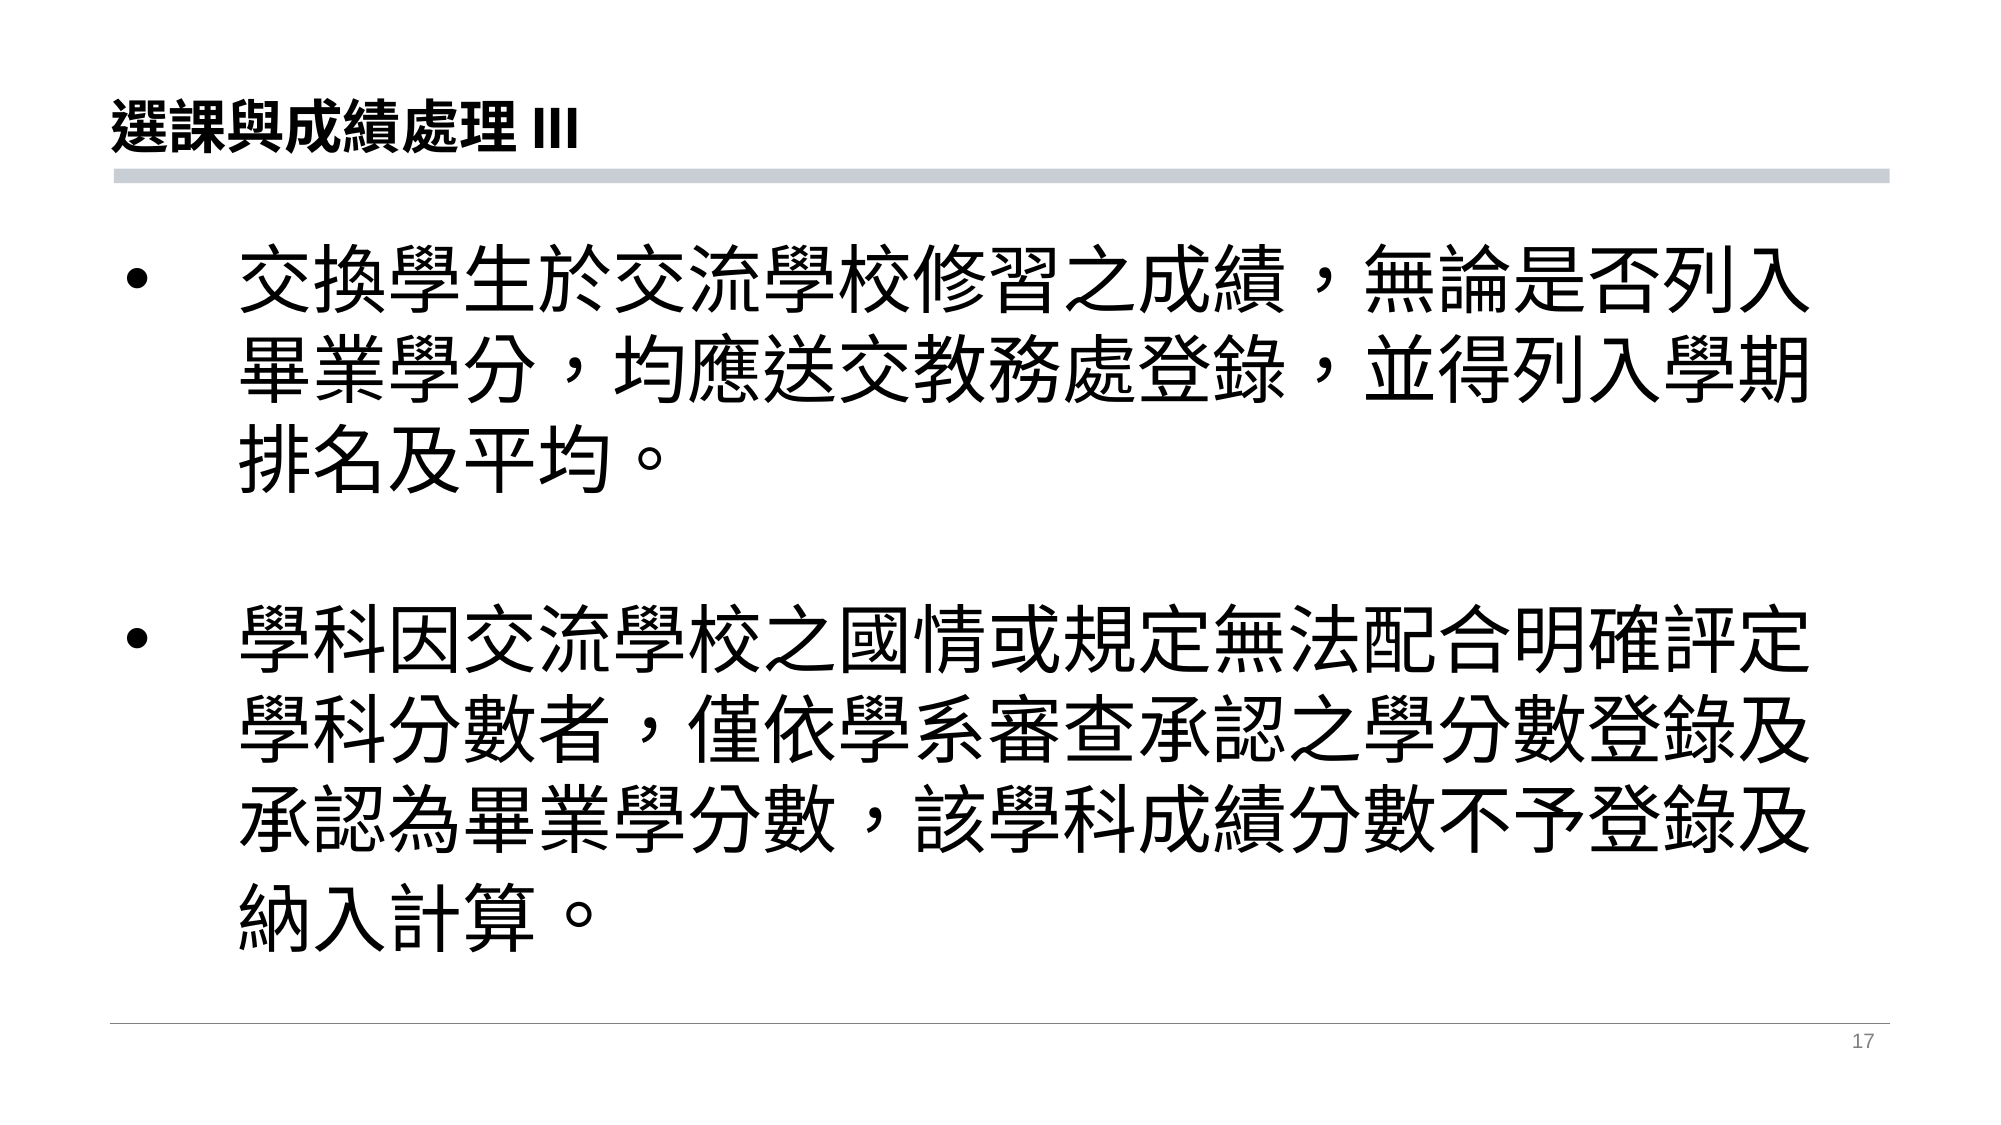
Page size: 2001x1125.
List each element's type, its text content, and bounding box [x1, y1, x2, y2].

title 選課與成績處理III [109, 0, 1890, 169]
text_box 交換學生於交流學校修習之成績，無論是否列入畢業學分，均應送交教務處登錄，並得列入學期排名及平均。 學科因交流學校之國情或規定無法配合明確評定學科分數者，僅依學系審查承認之學分數登錄及承認為畢業學分數，該學科成績分數不予登錄及納入計算。 [109, 225, 1890, 1091]
